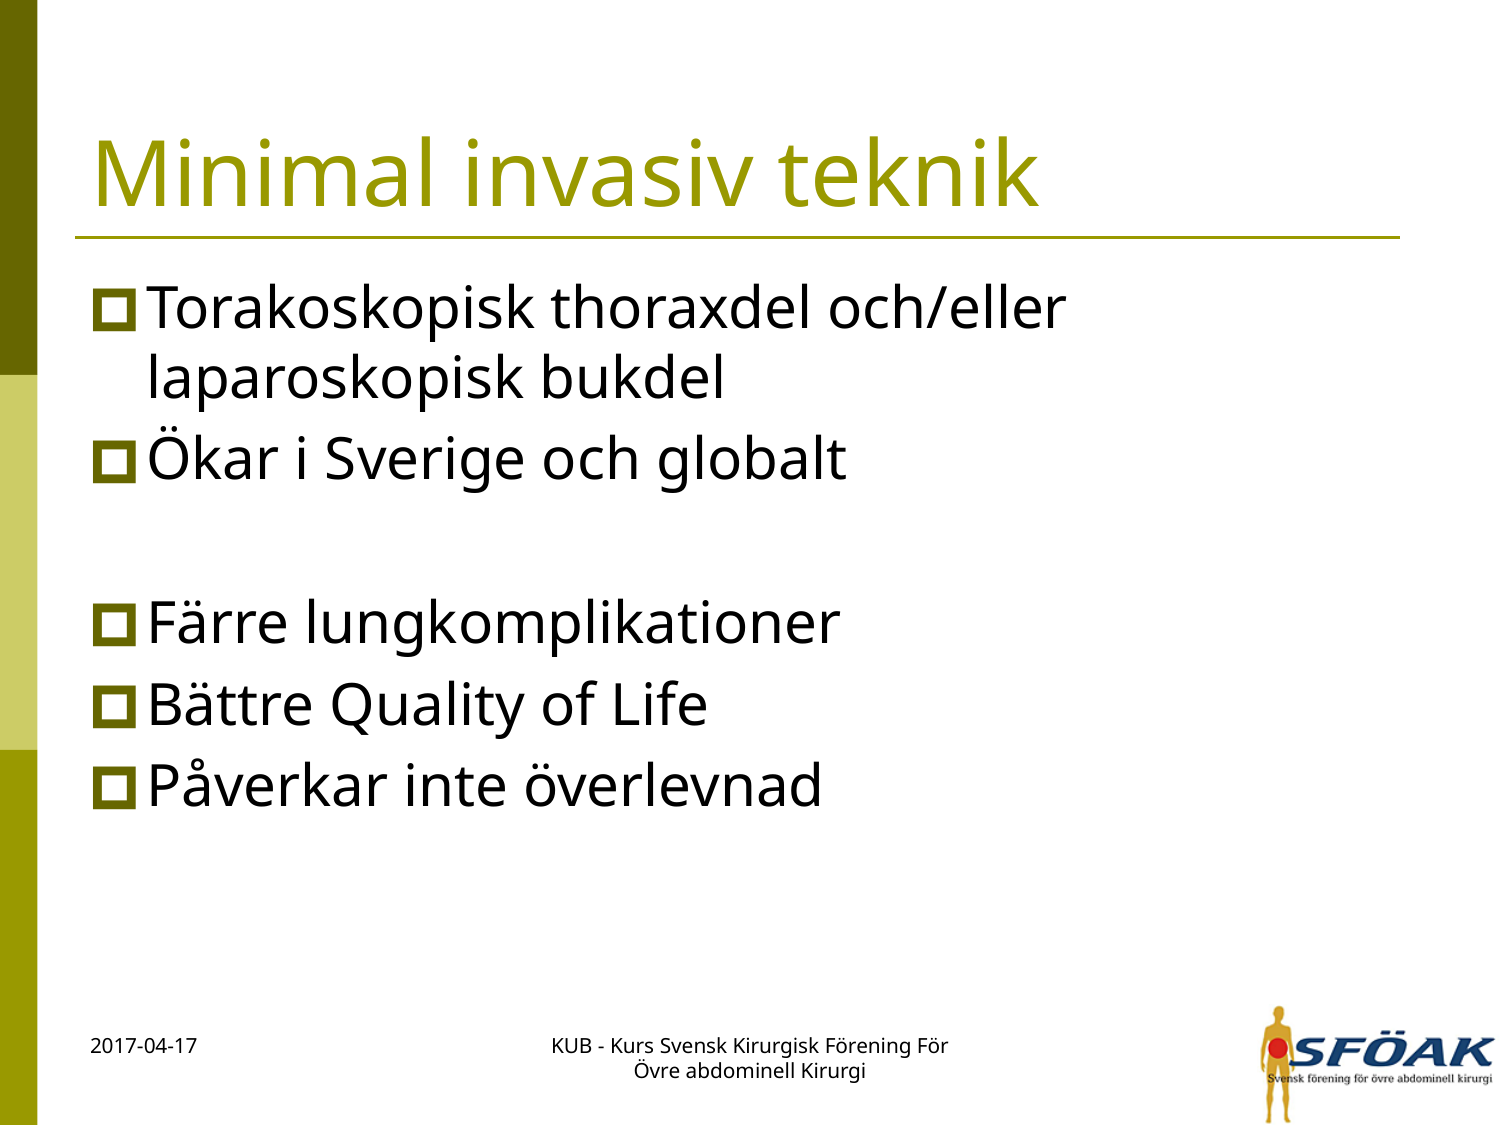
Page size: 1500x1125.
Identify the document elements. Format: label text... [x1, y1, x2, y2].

title Minimal invasiv teknik [75, 45, 1425, 233]
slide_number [75, 1025, 425, 1100]
footer KUB - Kurs Svensk Kirurgisk Förening För Övre abdominell Kirurgi [512, 1025, 988, 1100]
picture [1257, 1004, 1500, 1125]
list Torakoskopisk thoraxdel och/eller laparoskopisk bukdel Ökar i Sverige och globalt Färre lungkomplikationer Bättre Quality of Life Påverkar inte överlevnad [75, 262, 1425, 1006]
